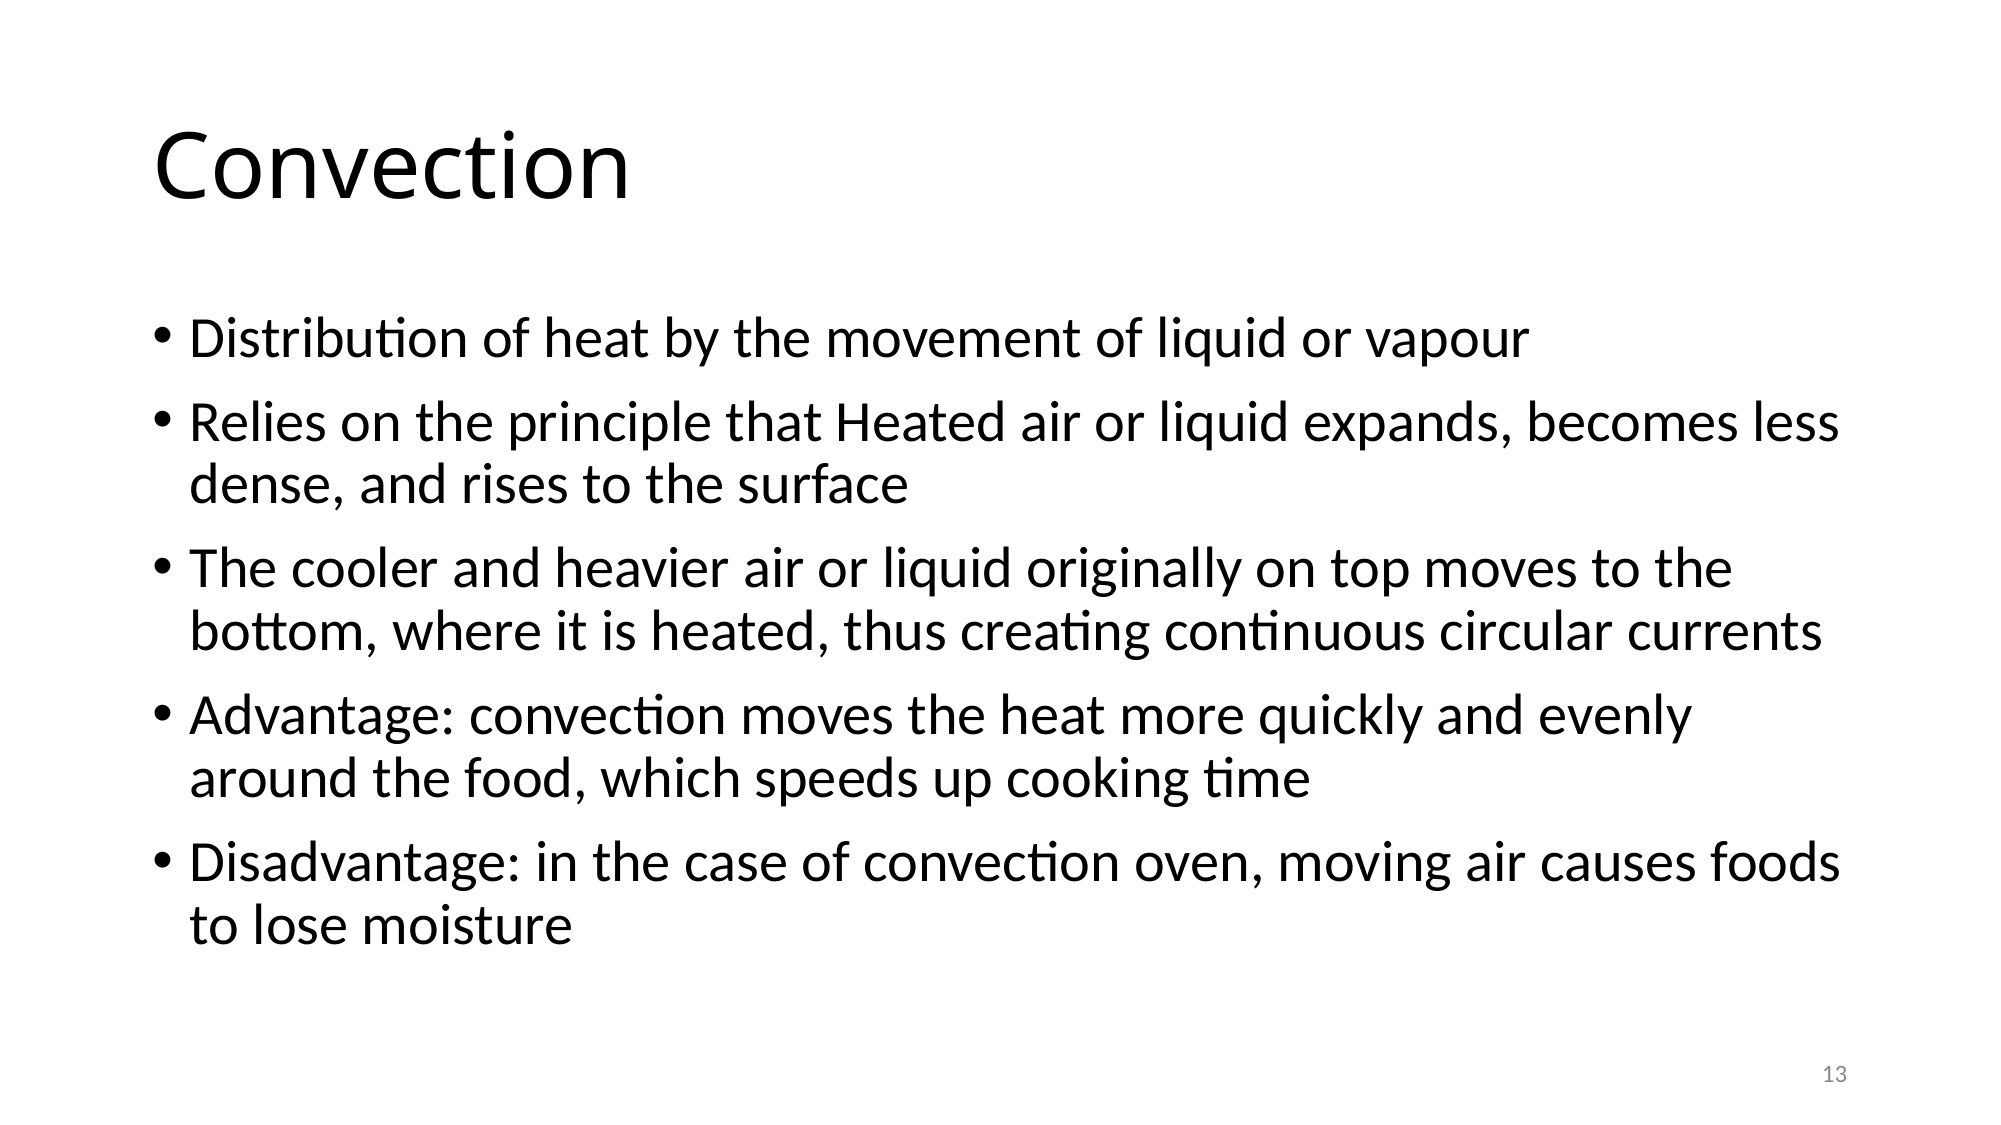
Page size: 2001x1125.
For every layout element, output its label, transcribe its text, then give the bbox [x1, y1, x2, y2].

title Convection [137, 59, 1863, 278]
list Distribution of heat by the movement of liquid or vapour Relies on the principle that Heated air or liquid expands, becomes less dense, and rises to the surface The cooler and heavier air or liquid originally on top moves to the bottom, where it is heated, thus creating continuous circular currents Advantage: convection moves the heat more quickly and evenly around the food, which speeds up cooking time Disadvantage: in the case of convection oven, moving air causes foods to lose moisture [137, 299, 1863, 1014]
slide_number 13 [1412, 1042, 1863, 1103]
